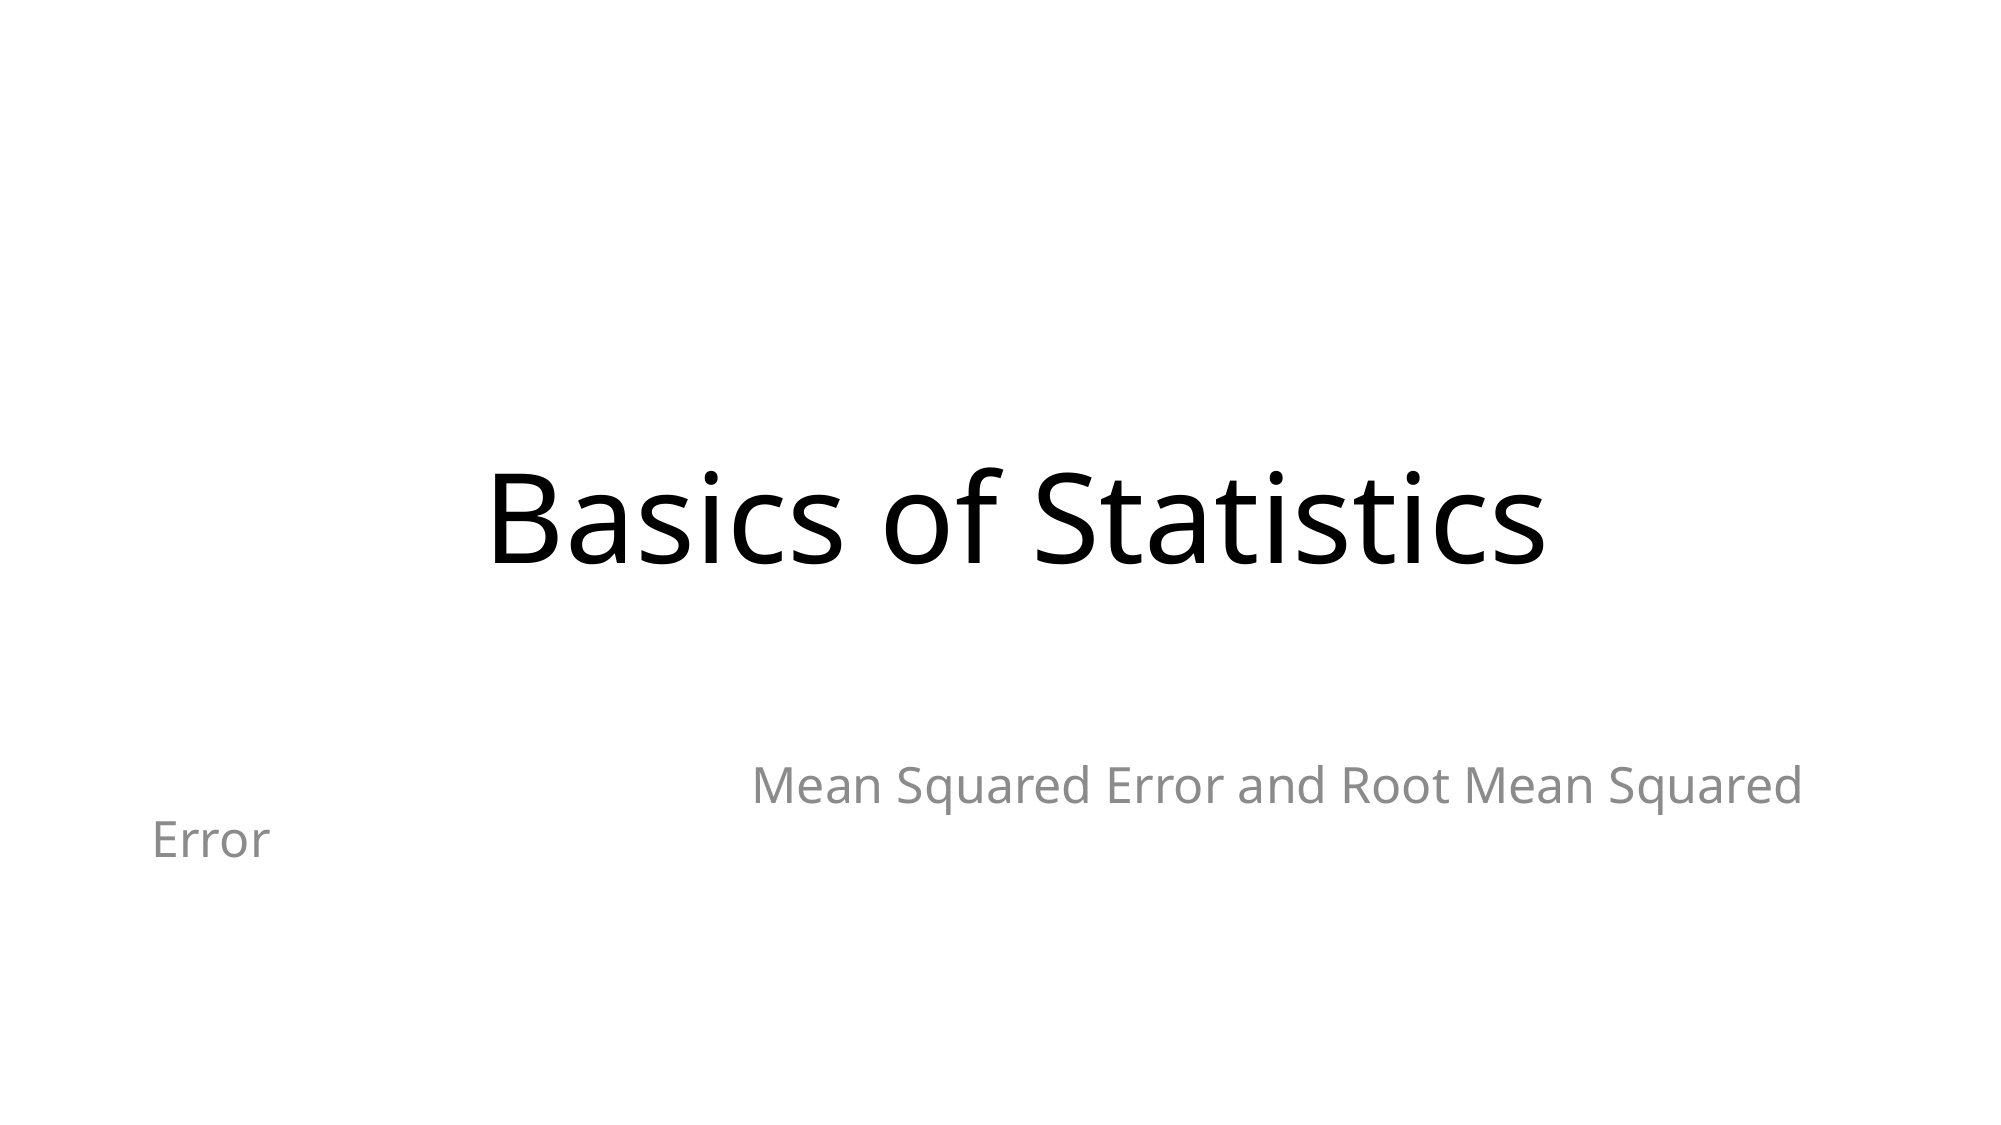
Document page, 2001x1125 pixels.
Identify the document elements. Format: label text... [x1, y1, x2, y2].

title Basics of Statistics [136, 280, 1862, 749]
list Mean Squared Error and Root Mean Squared Error [136, 752, 1862, 999]
